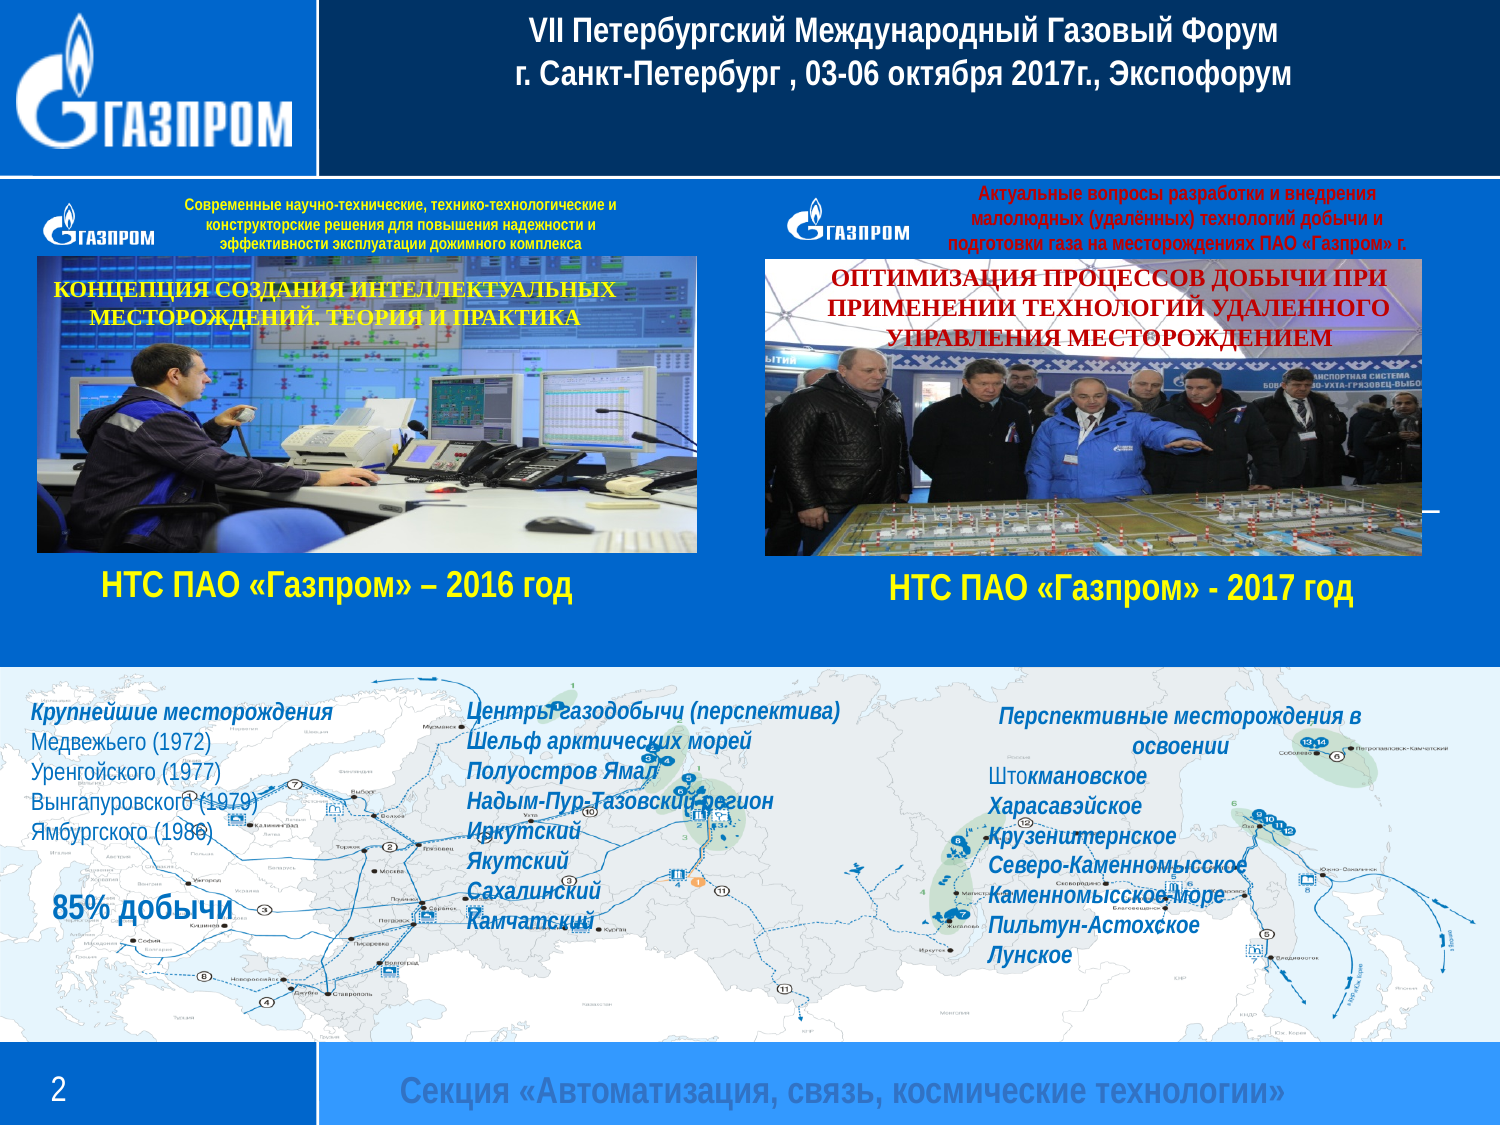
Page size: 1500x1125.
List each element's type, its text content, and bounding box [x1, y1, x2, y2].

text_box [764, 171, 1440, 617]
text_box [35, 185, 697, 614]
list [0, 667, 1500, 1042]
text_box VII Петербургский Международный Газовый Форум г. Санкт-Петербург , 03-06 октября 2017г., Экспофорум [318, 0, 1489, 100]
text_box 2 [35, 1058, 136, 1117]
picture [15, 12, 292, 150]
text_box Секция «Автоматизация, связь, космические технологии» [369, 1058, 1500, 1119]
